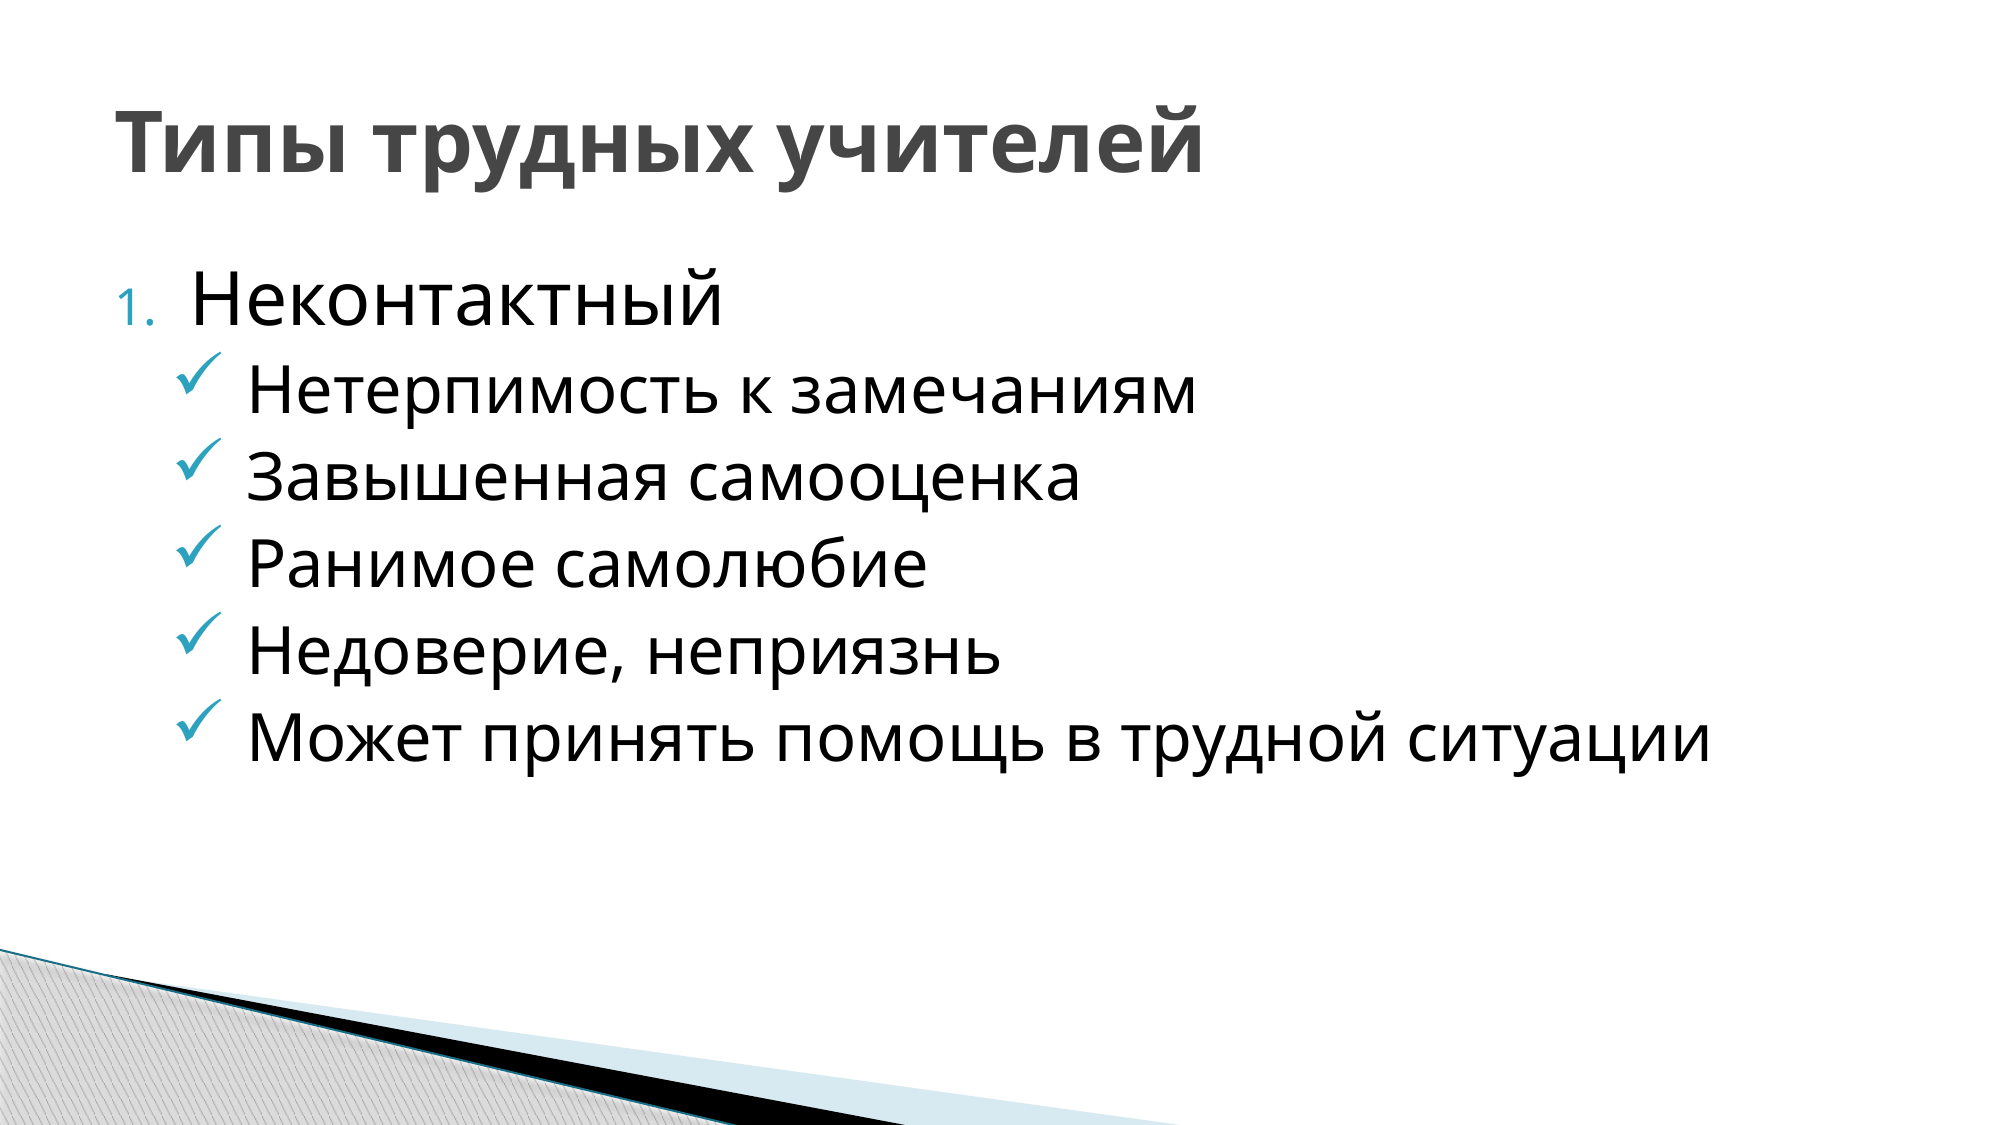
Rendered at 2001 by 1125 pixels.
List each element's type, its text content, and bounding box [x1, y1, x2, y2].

list Неконтактный Нетерпимость к замечаниям Завышенная самооценка Ранимое самолюбие Недоверие, неприязнь Может принять помощь в трудной ситуации [99, 243, 1900, 986]
title Типы трудных учителей [99, 45, 1900, 233]
